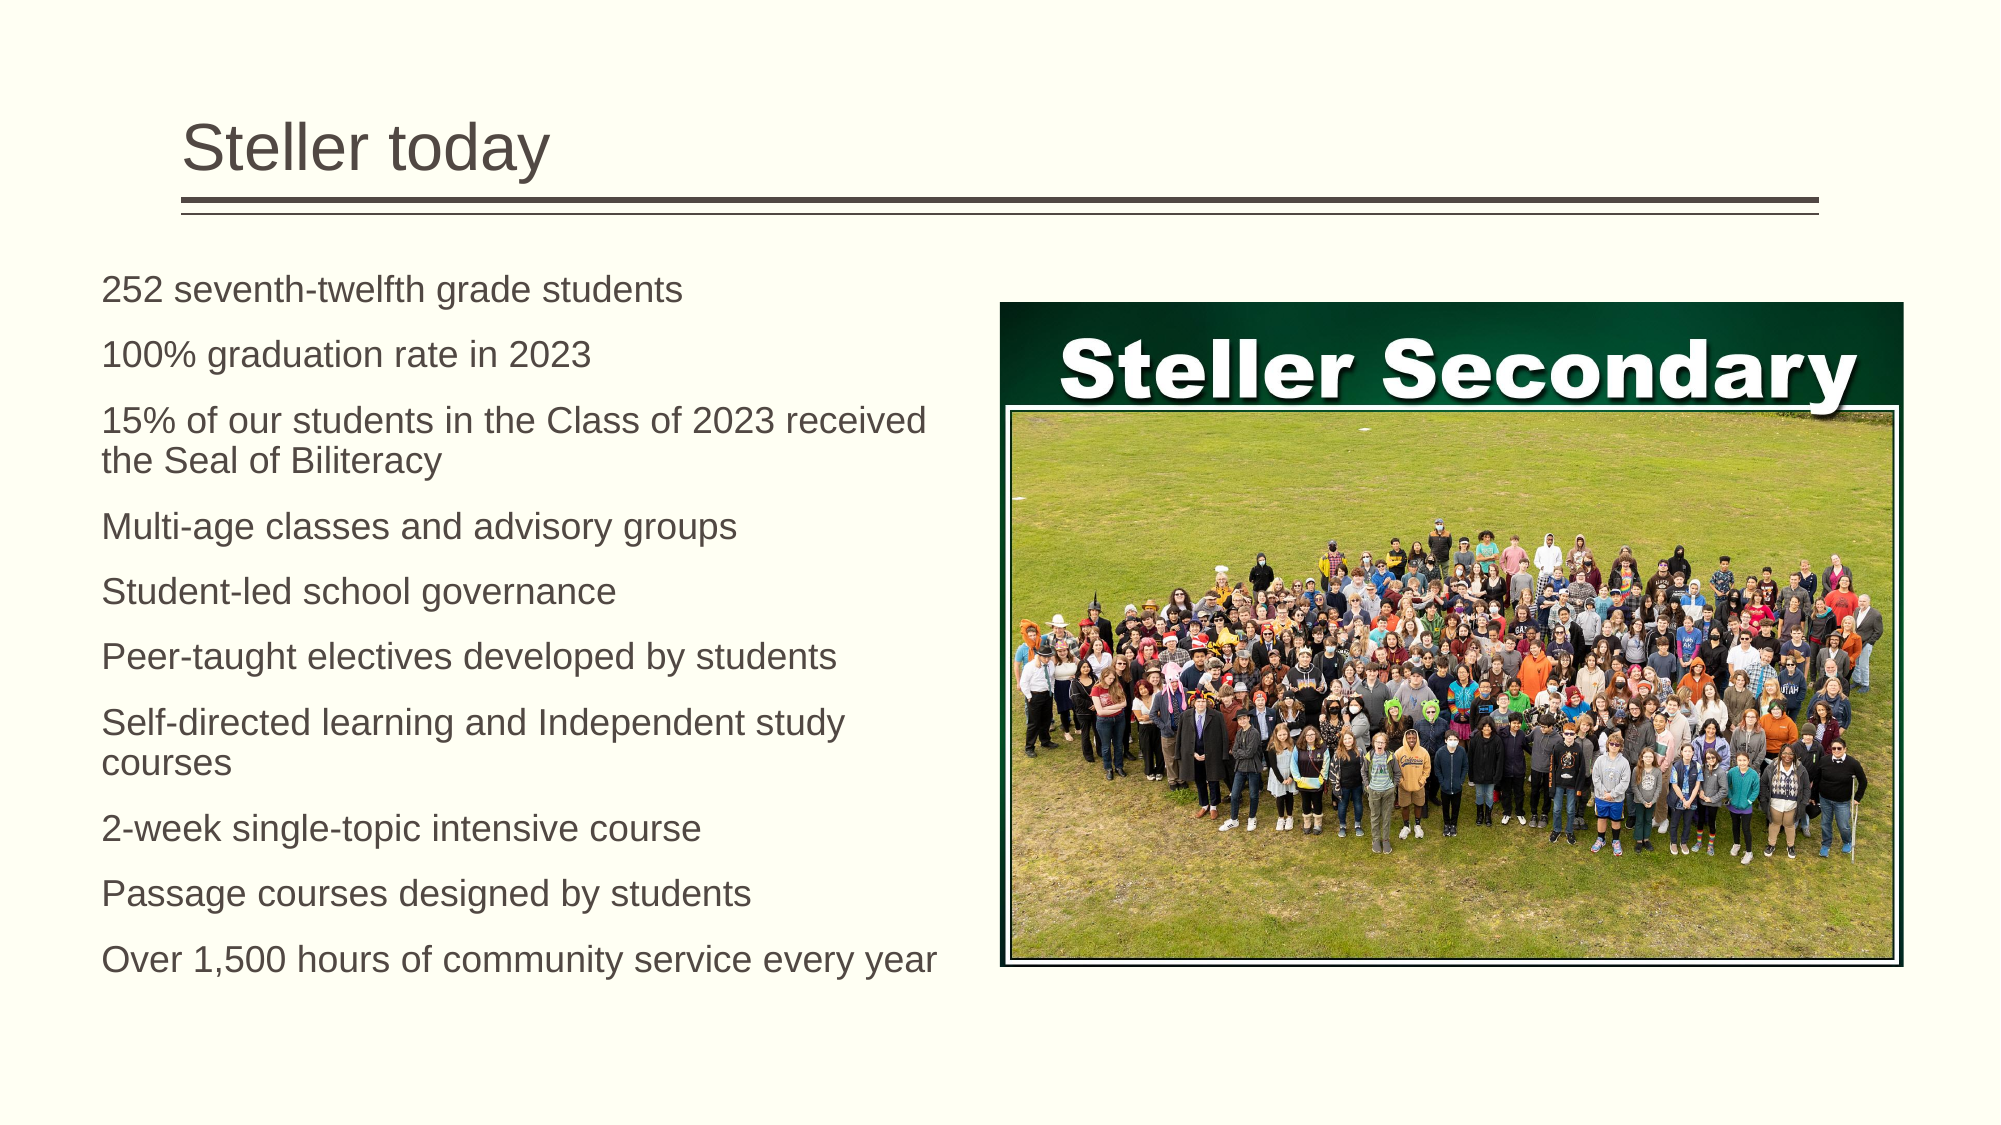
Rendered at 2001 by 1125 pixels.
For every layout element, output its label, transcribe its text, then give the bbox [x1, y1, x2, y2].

picture [999, 301, 1904, 967]
list 252 seventh-twelfth grade students 100% graduation rate in 2023 15% of our students in the Class of 2023 received the Seal of Biliteracy Multi-age classes and advisory groups Student-led school governance Peer-taught electives developed by students Self-directed learning and Independent study courses 2-week single-topic intensive course Passage courses designed by students Over 1,500 hours of community service every year [101, 262, 986, 1075]
title Steller today [181, 12, 1819, 193]
